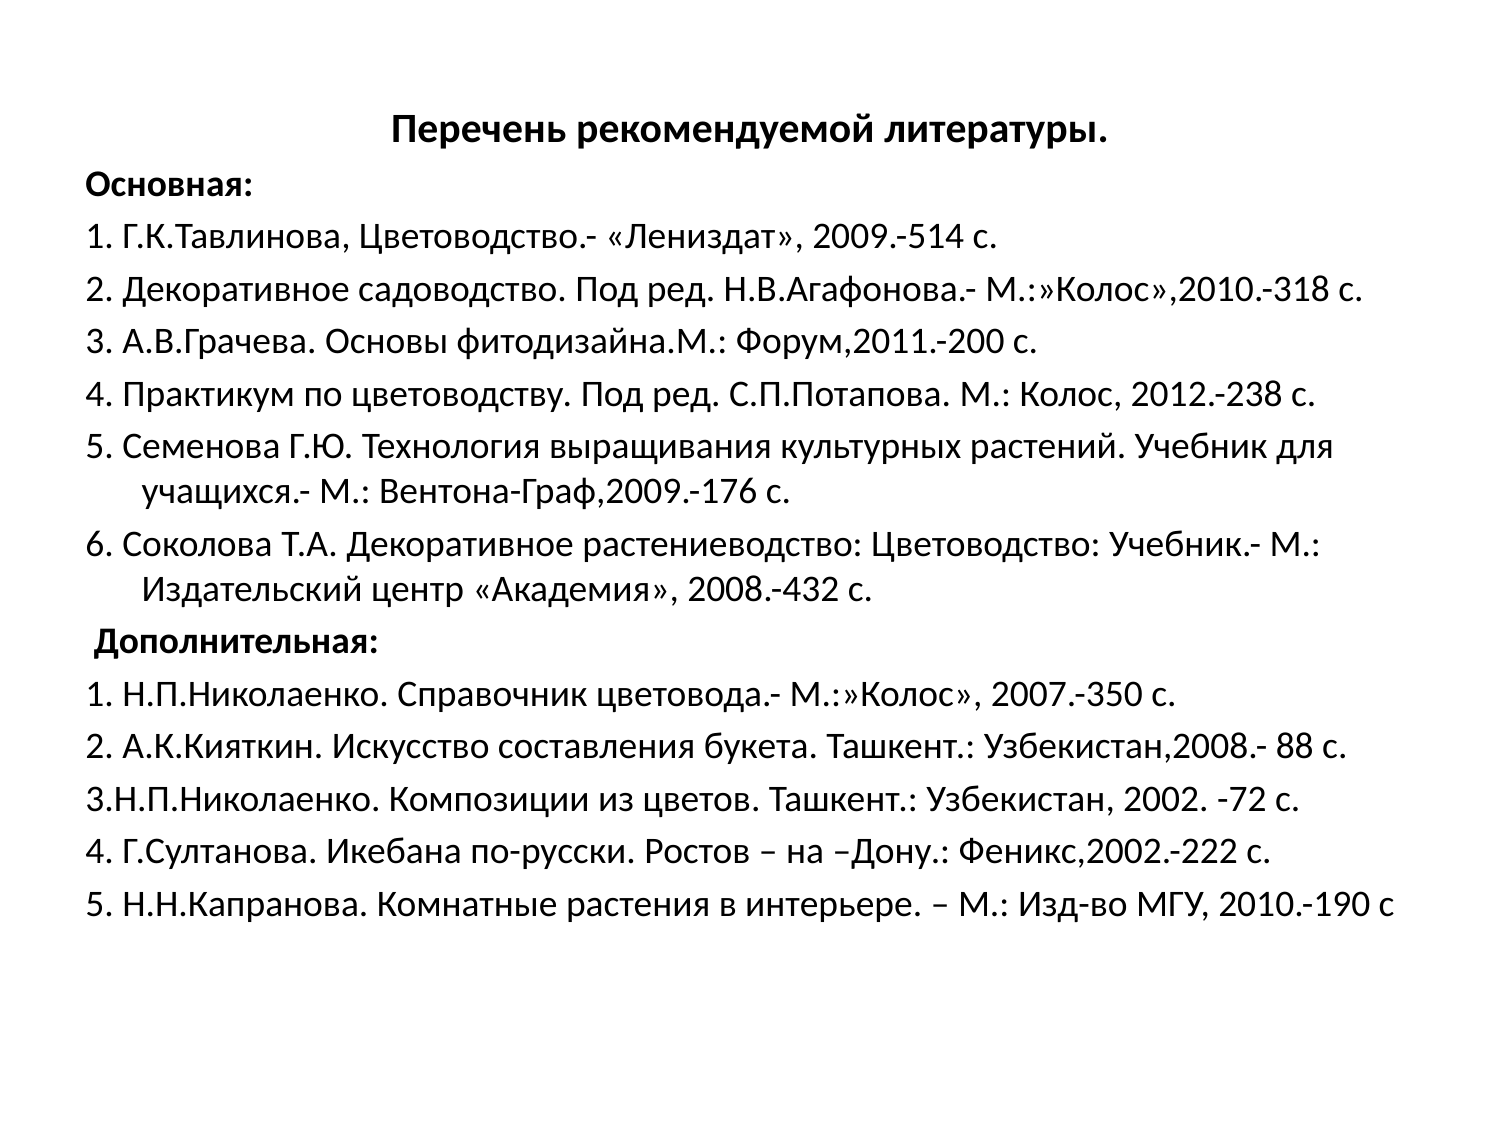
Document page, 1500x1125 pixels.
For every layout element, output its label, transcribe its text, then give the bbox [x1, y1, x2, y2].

list Перечень рекомендуемой литературы. Основная: 1. Г.К.Тавлинова, Цветоводство.- «Лениздат», 2009.-514 с. 2. Декоративное садоводство. Под ред. Н.В.Агафонова.- М.:»Колос»,2010.-318 с. 3. А.В.Грачева. Основы фитодизайна.М.: Форум,2011.-200 с. 4. Практикум по цветоводству. Под ред. С.П.Потапова. М.: Колос, 2012.-238 с. 5. Семенова Г.Ю. Технология выращивания культурных растений. Учебник для учащихся.- М.: Вентона-Граф,2009.-176 с. 6. Соколова Т.А. Декоративное растениеводство: Цветоводство: Учебник.- М.: Издательский центр «Академия», 2008.-432 с. Дополнительная: 1. Н.П.Николаенко. Справочник цветовода.- М.:»Колос», 2007.-350 с. 2. А.К.Кияткин. Искусство составления букета. Ташкент.: Узбекистан,2008.- 88 с. 3.Н.П.Николаенко. Композиции из цветов. Ташкент.: Узбекистан, 2002. -72 с. 4. Г.Султанова. Икебана по-русски. Ростов – на –Дону.: Феникс,2002.-222 с. 5. Н.Н.Капранова. Комнатные растения в интерьере. – М.: Изд-во МГУ, 2010.-190 с [70, 93, 1421, 1017]
